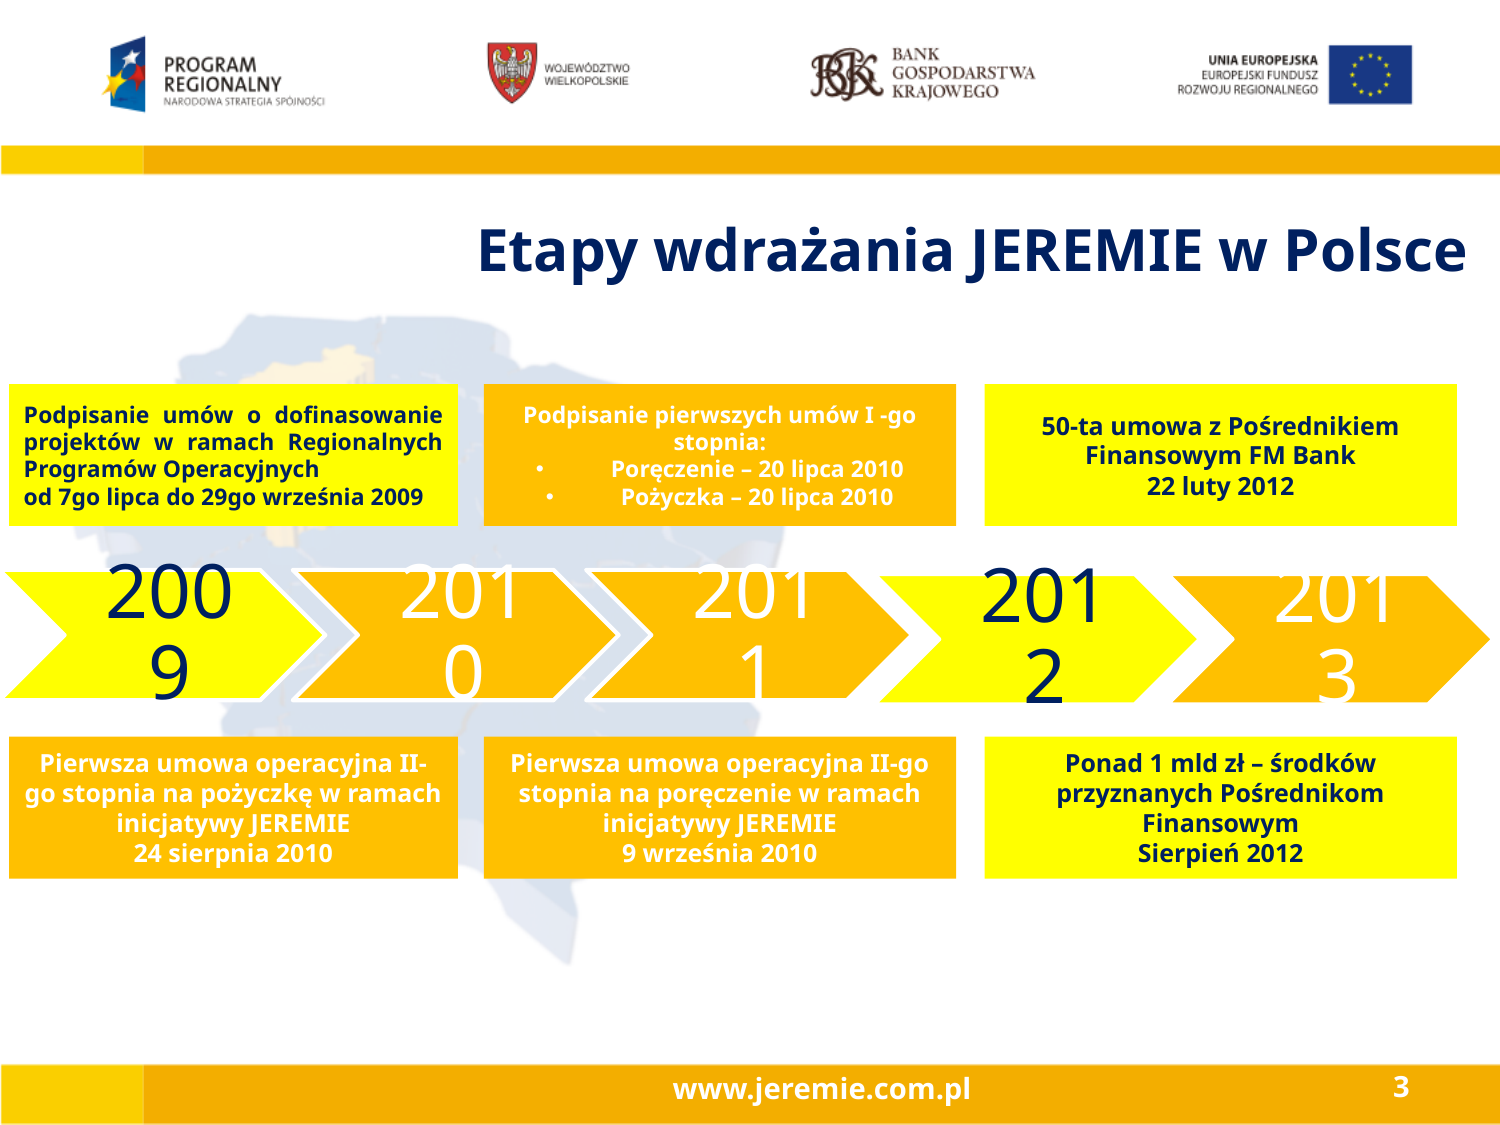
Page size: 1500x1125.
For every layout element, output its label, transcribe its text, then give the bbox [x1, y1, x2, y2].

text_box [0, 385, 1494, 894]
footer www.jeremie.com.pl [584, 1057, 1060, 1118]
slide_number 3 [1074, 1057, 1425, 1118]
text_box Etapy wdrażania JEREMIE w Polsce [1, 170, 1483, 326]
picture [0, 0, 1500, 1125]
